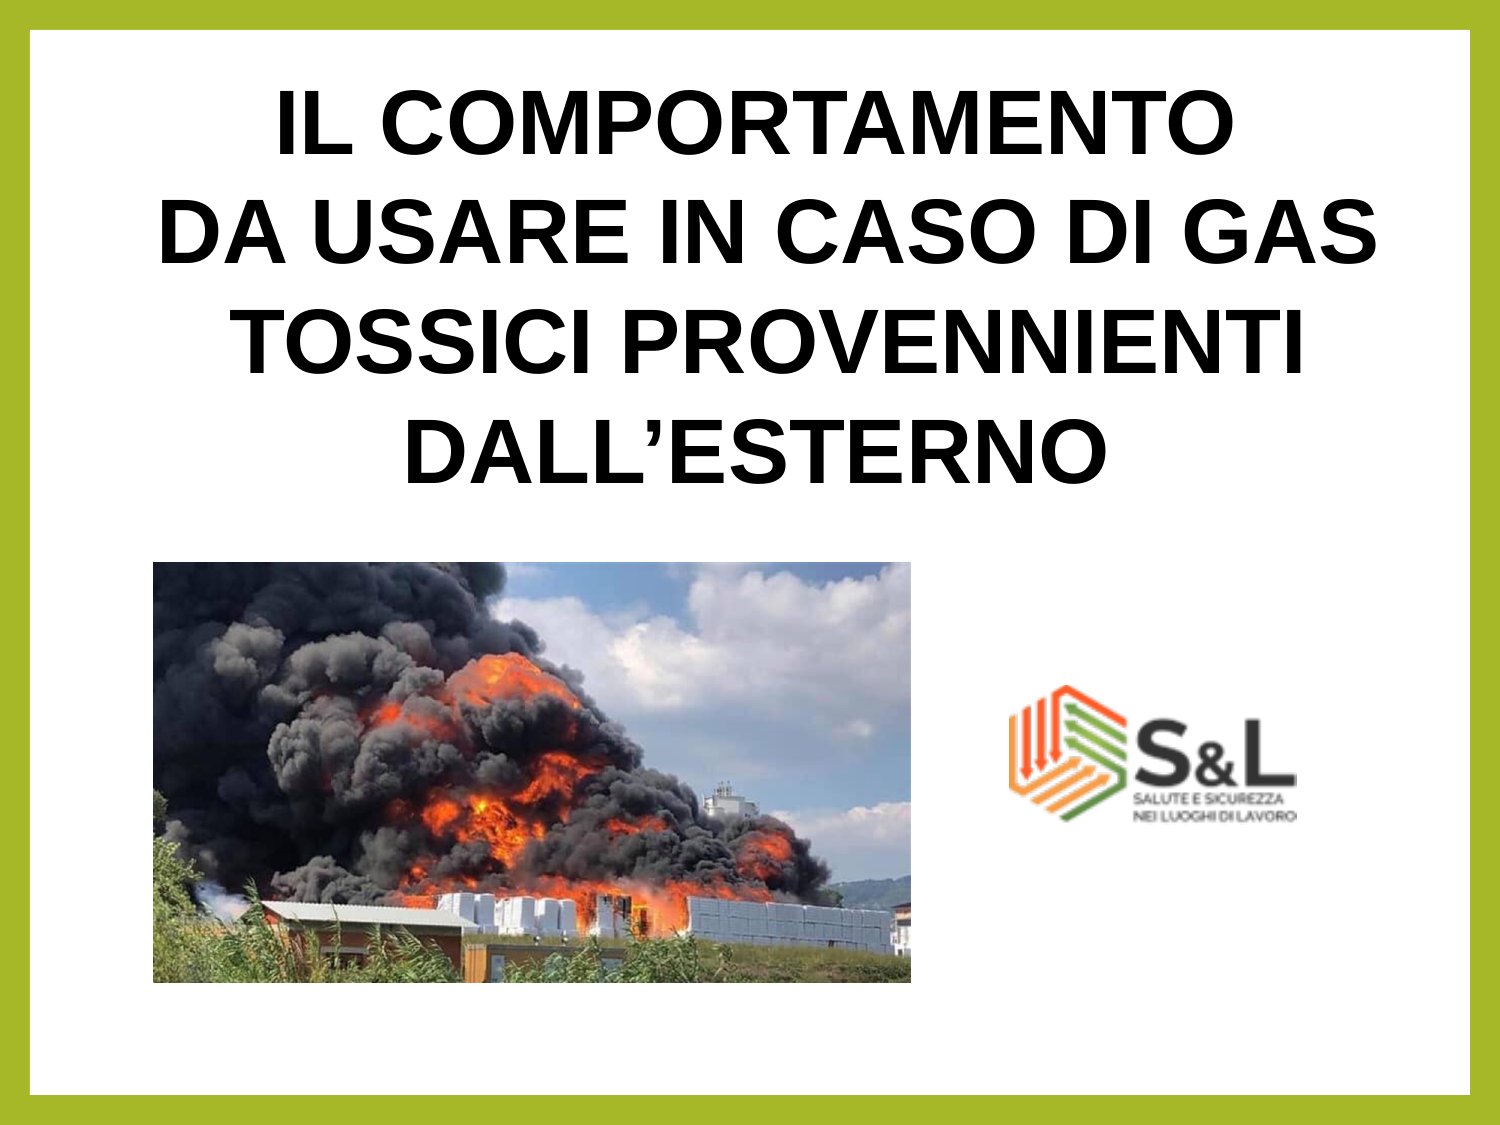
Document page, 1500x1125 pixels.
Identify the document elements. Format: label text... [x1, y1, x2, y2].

picture [153, 562, 912, 983]
picture [1008, 685, 1298, 825]
text_box IL COMPORTAMENTO DA USARE IN CASO DI GAS TOSSICI PROVENNIENTI DALL’ESTERNO [28, 55, 1500, 510]
